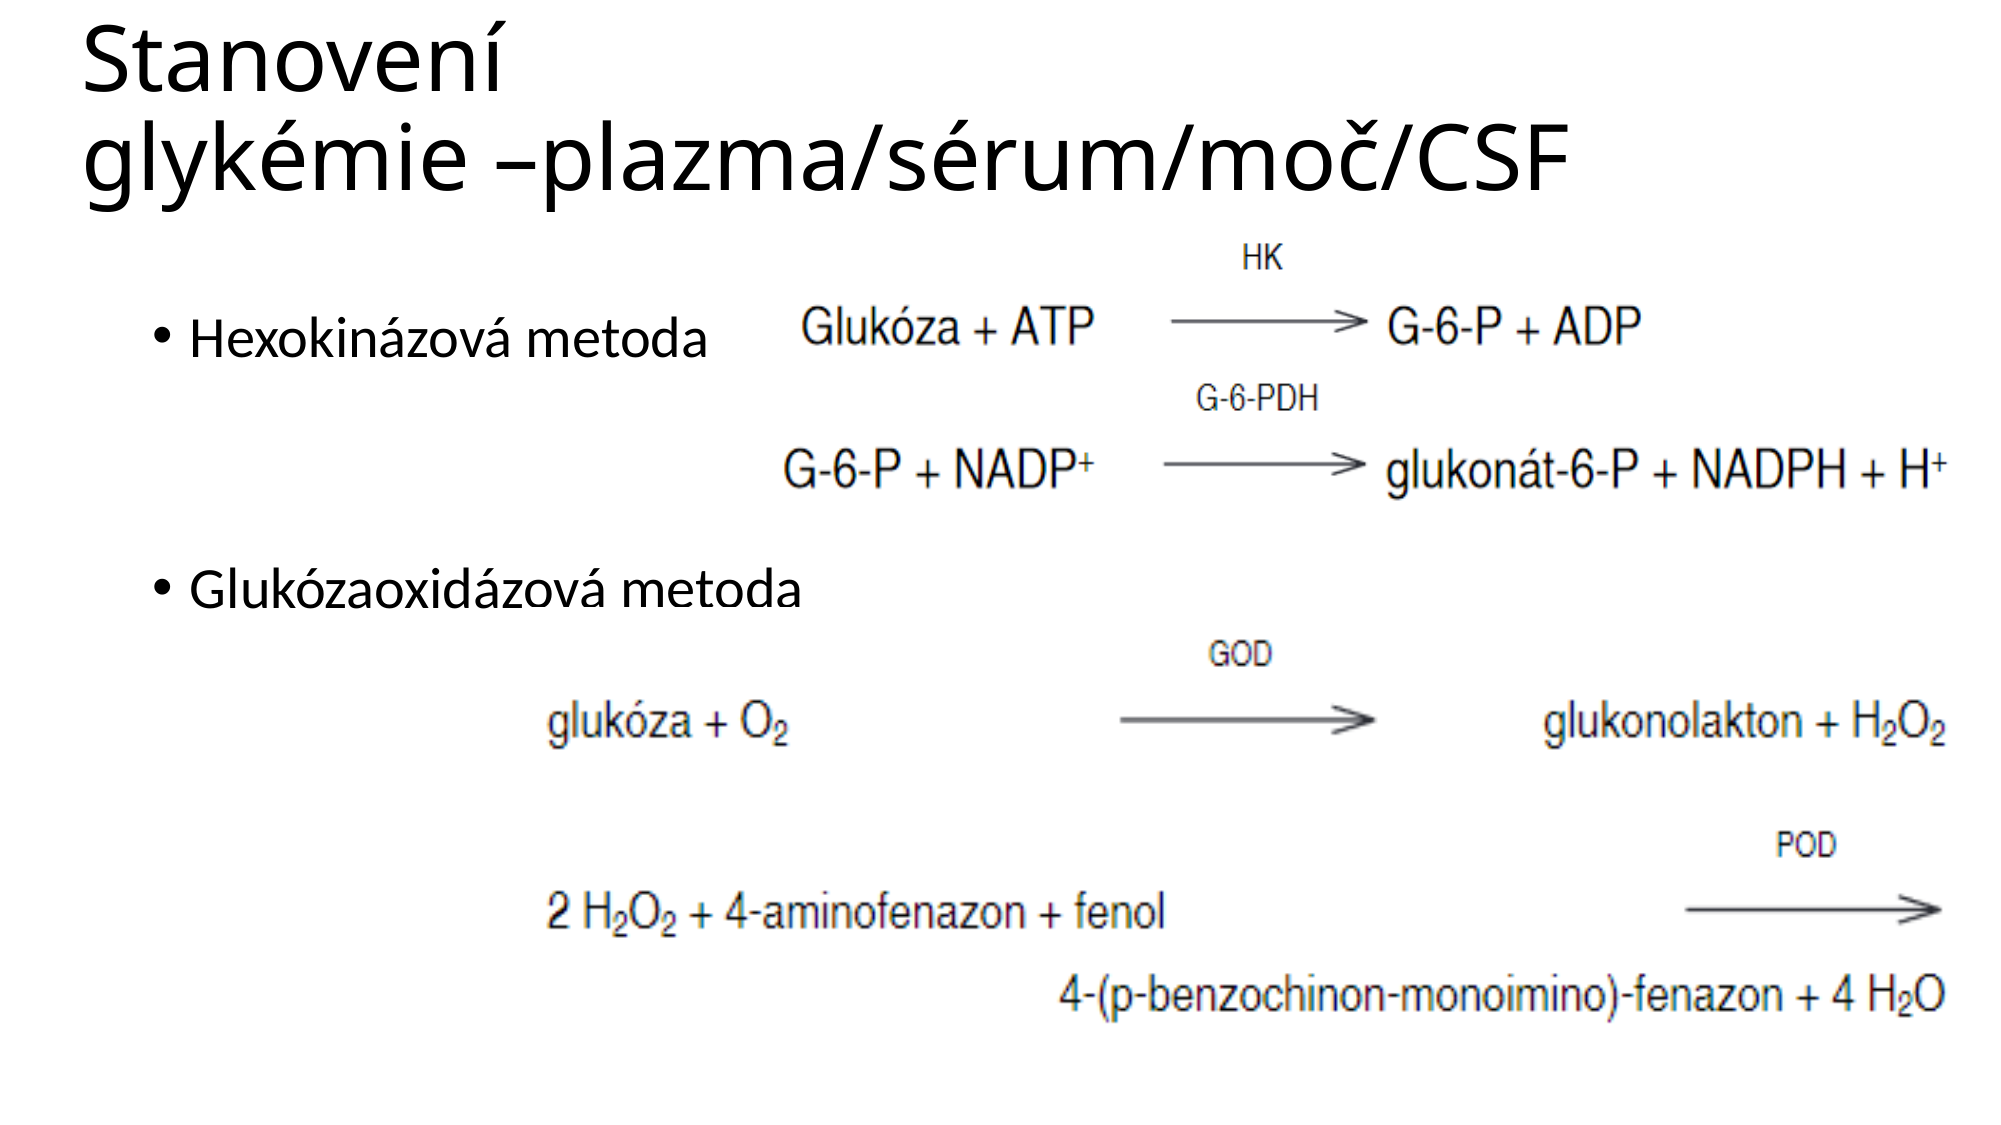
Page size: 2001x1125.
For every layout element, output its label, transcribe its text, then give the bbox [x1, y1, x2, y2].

title Stanovení glykémie –plazma/sérum/moč/CSF [66, 2, 1792, 220]
list Hexokinázová metoda Glukózaoxidázová metoda [137, 299, 1956, 1066]
picture [528, 607, 1971, 1029]
picture [764, 229, 2000, 518]
